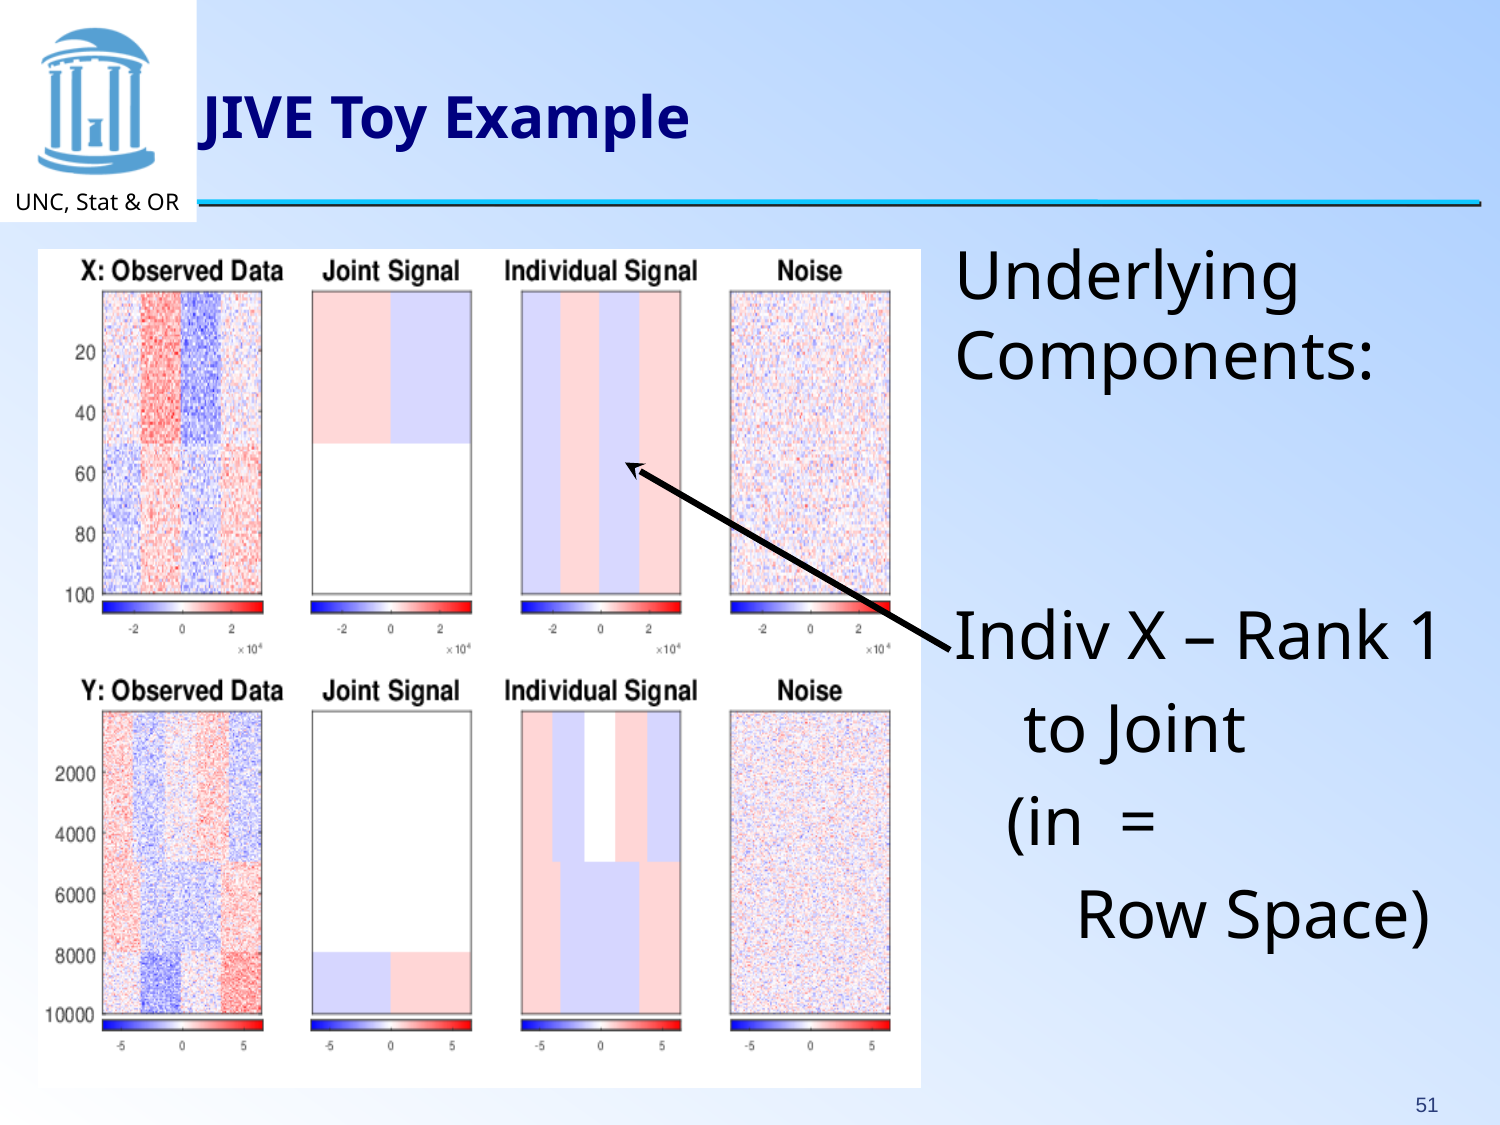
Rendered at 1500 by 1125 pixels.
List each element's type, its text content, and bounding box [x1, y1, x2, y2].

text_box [624, 462, 951, 651]
picture [14, 7, 189, 189]
title JIVE Toy Example [187, 75, 1438, 156]
picture [37, 249, 922, 1088]
